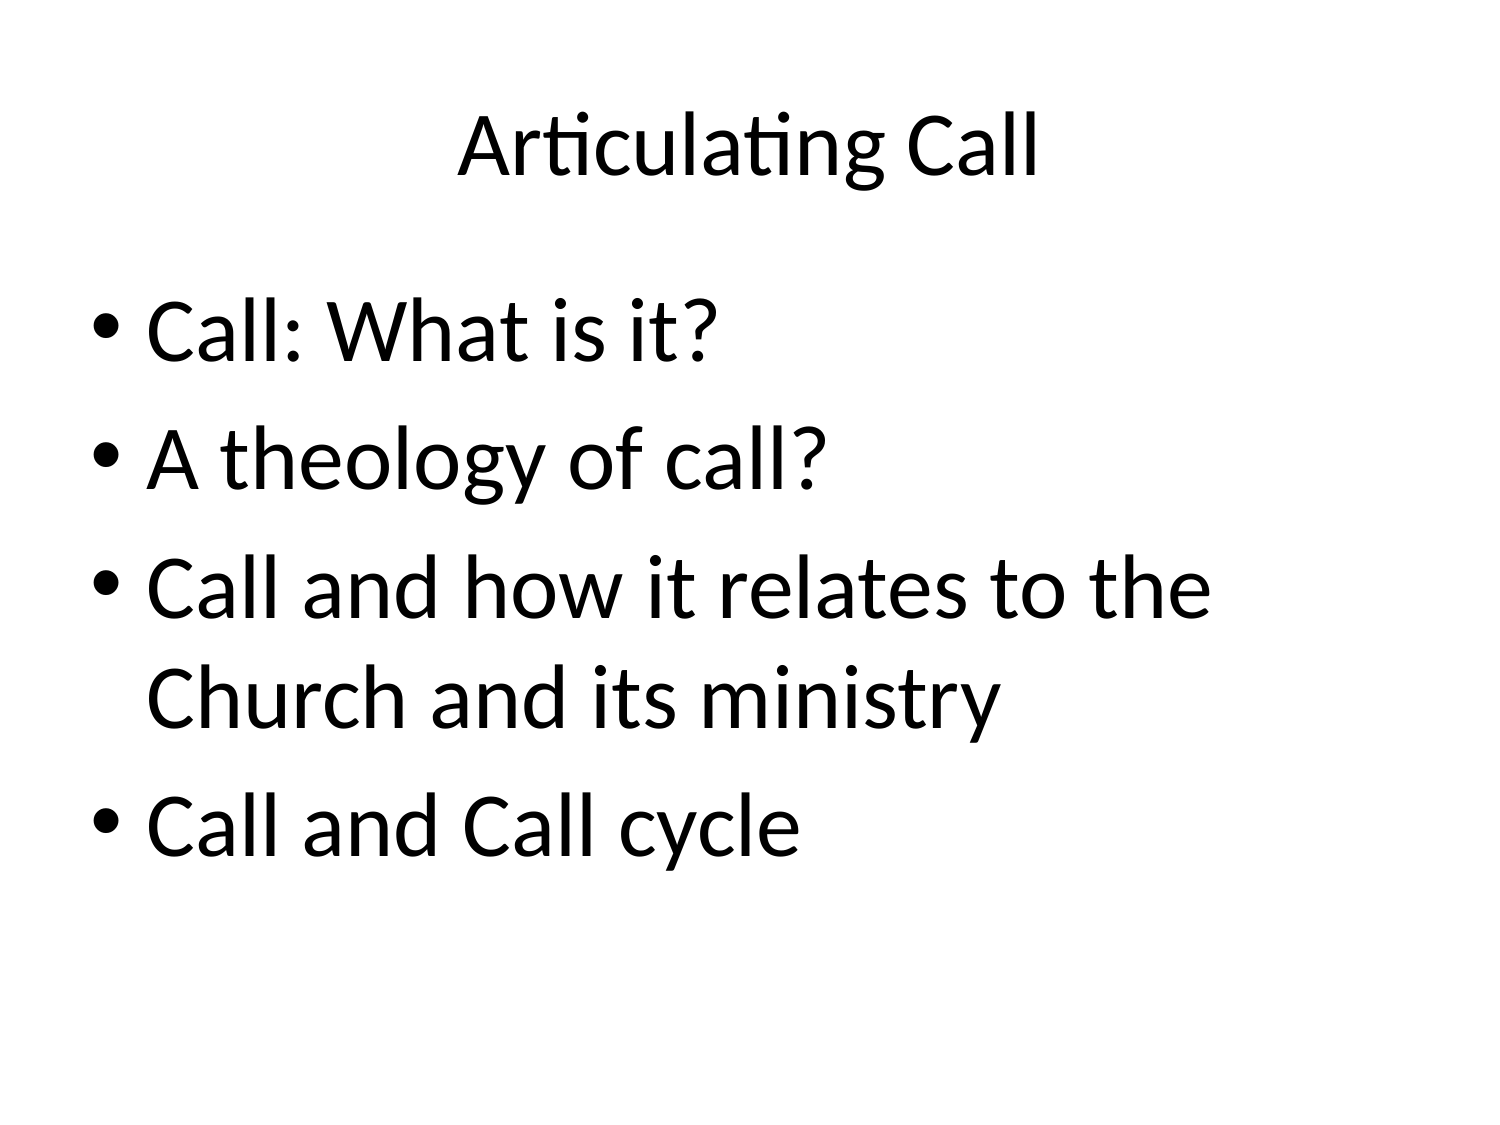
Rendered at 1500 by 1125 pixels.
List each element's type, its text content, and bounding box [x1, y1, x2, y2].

list Call: What is it? A theology of call? Call and how it relates to the Church and its ministry Call and Call cycle [75, 262, 1425, 1005]
title Articulating Call [75, 45, 1425, 233]
